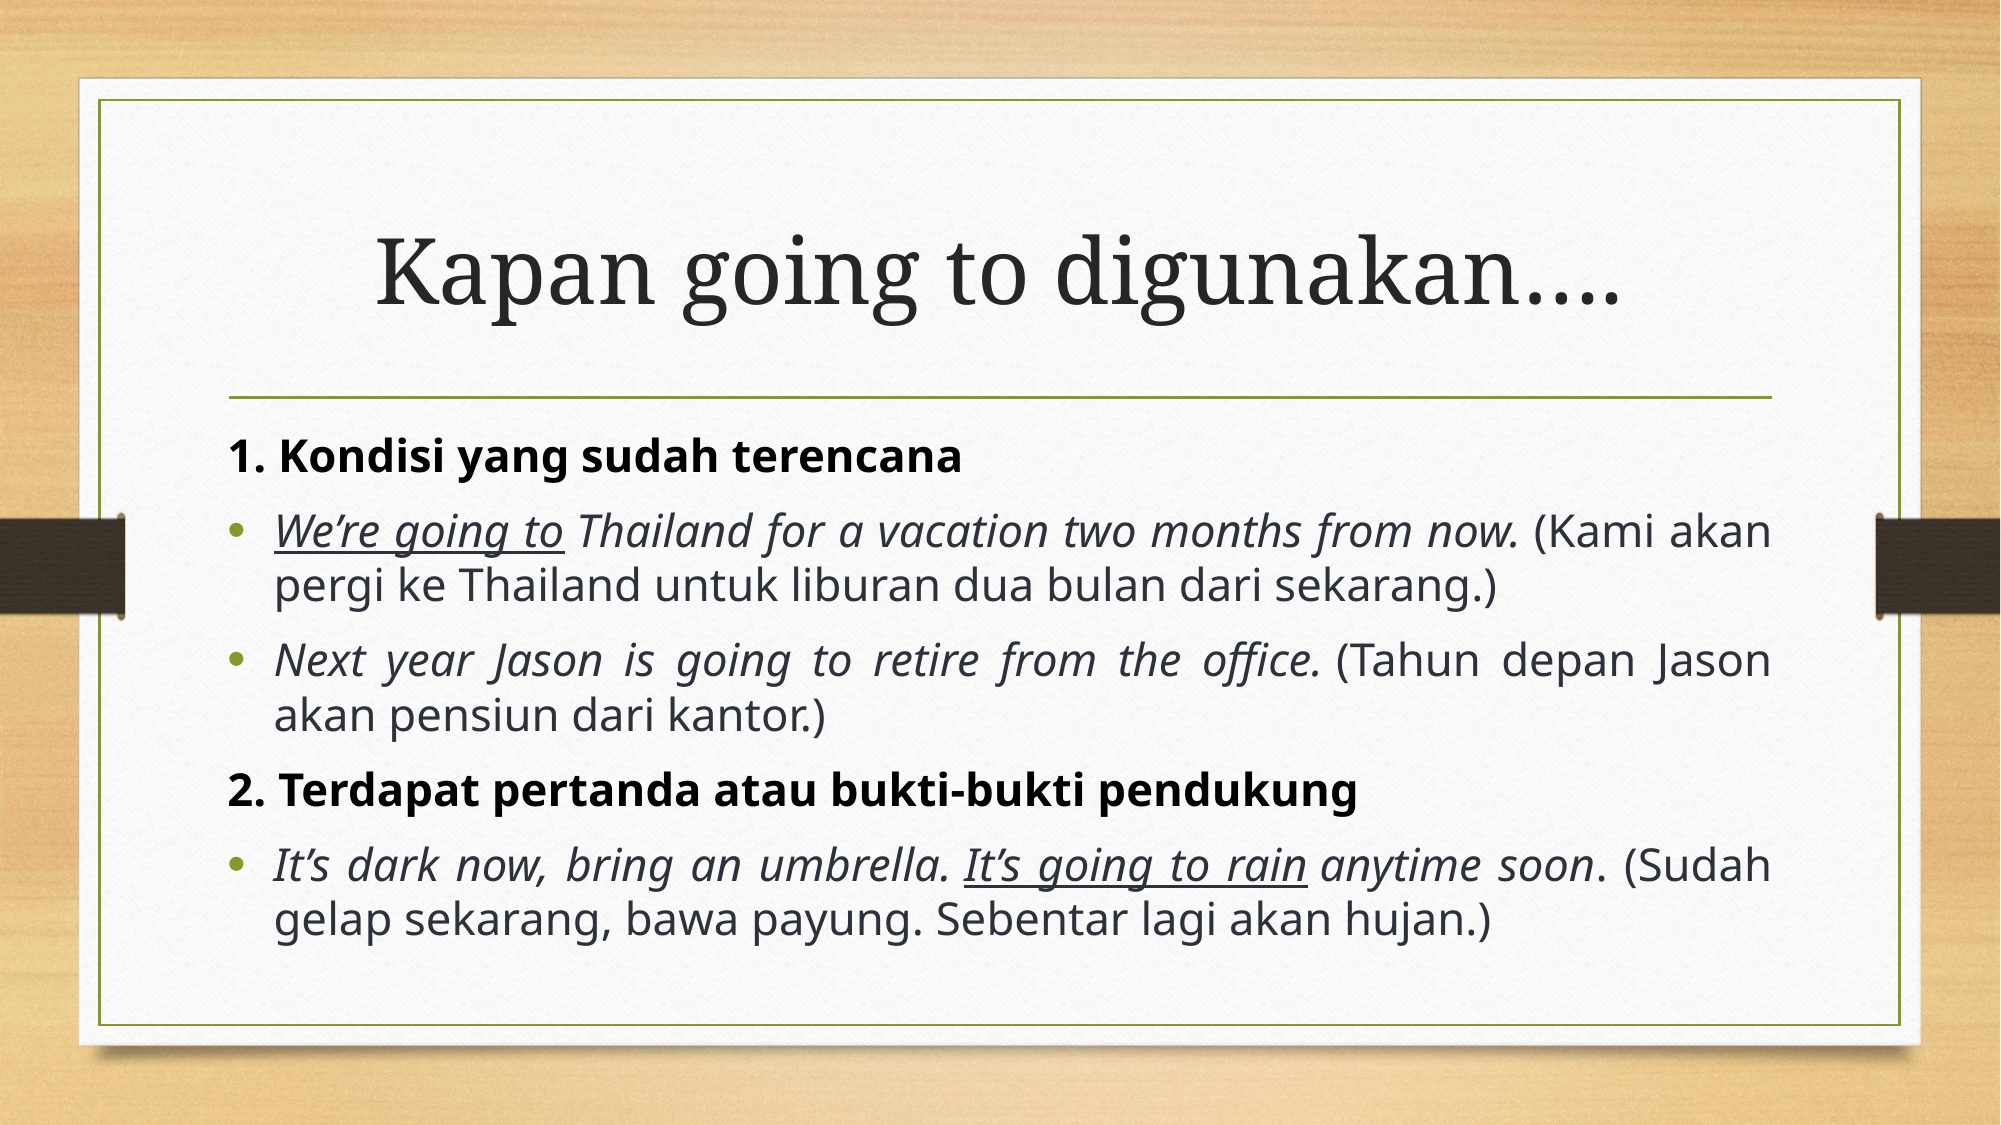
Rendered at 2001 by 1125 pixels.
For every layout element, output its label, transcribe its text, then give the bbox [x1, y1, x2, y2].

title Kapan going to digunakan…. [212, 161, 1788, 375]
picture [0, 0, 2001, 1125]
list 1. Kondisi yang sudah terencana We’re going to Thailand for a vacation two months from now. (Kami akan pergi ke Thailand untuk liburan dua bulan dari sekarang.) Next year Jason is going to retire from the office. (Tahun depan Jason akan pensiun dari kantor.) 2. Terdapat pertanda atau bukti-bukti pendukung It’s dark now, bring an umbrella. It’s going to rain anytime soon. (Sudah gelap sekarang, bawa payung. Sebentar lagi akan hujan.) [212, 419, 1788, 964]
